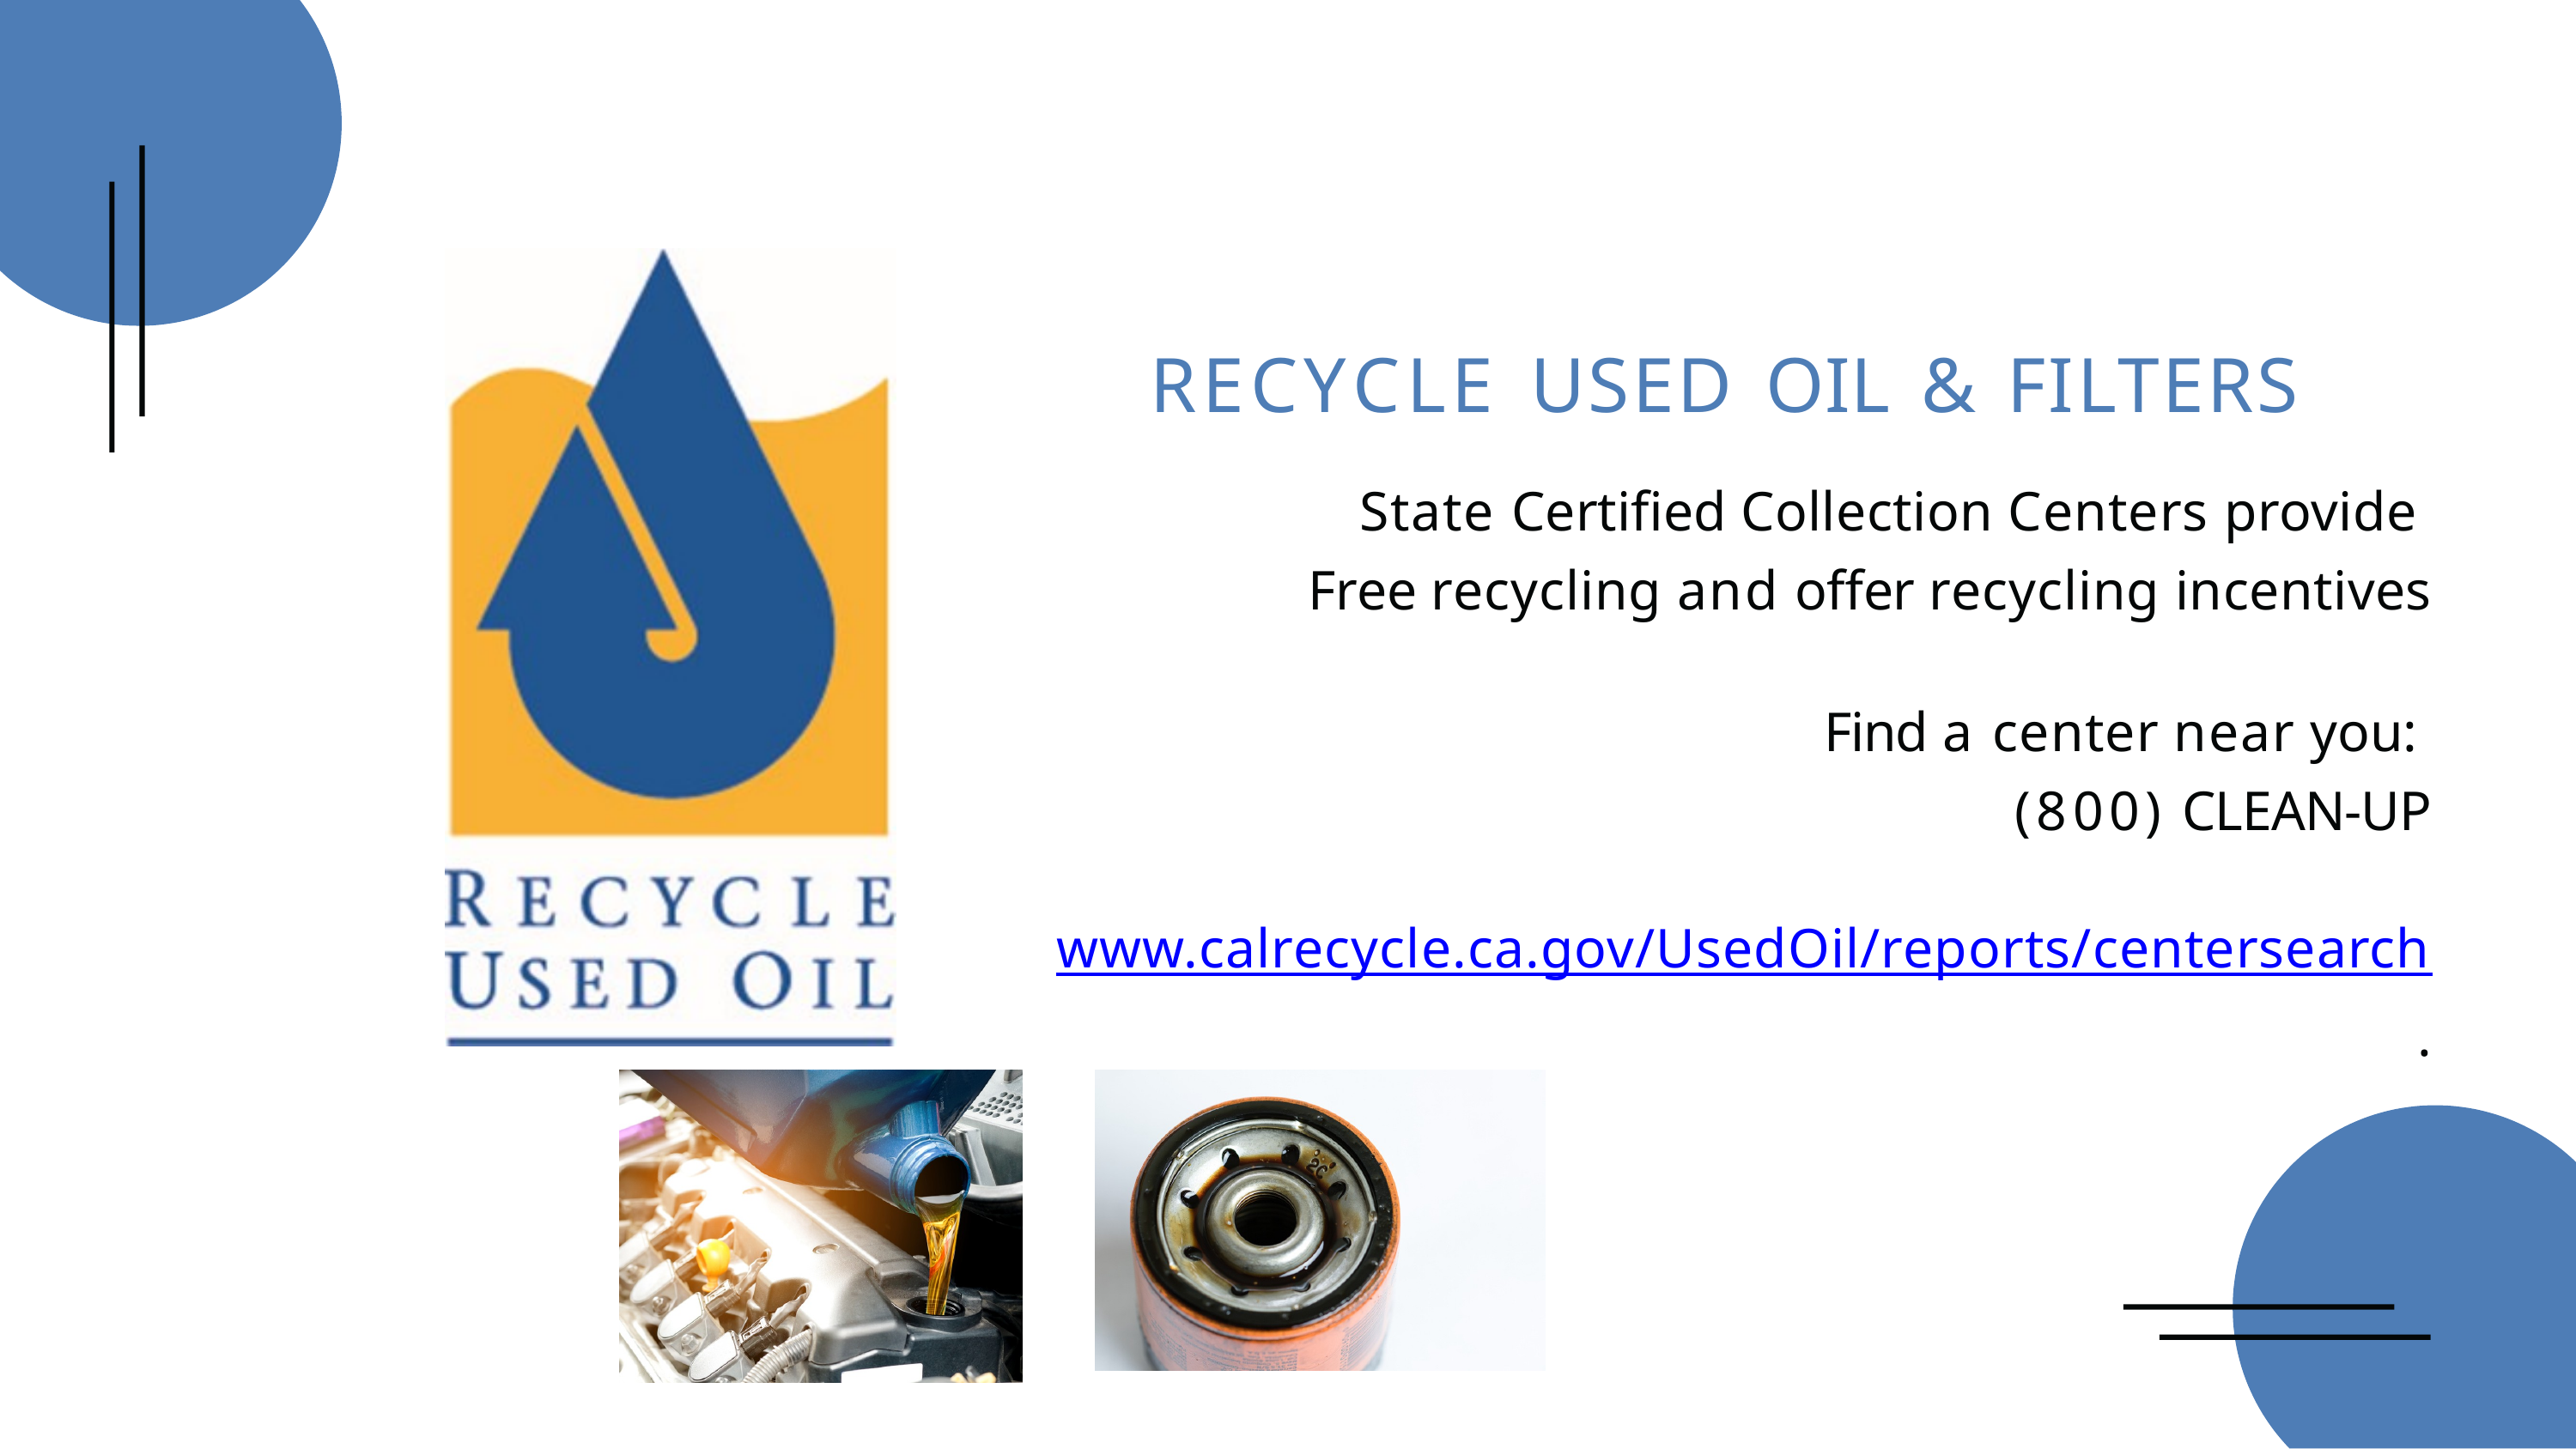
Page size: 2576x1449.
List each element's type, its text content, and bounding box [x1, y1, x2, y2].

text_box State Certified Collection Centers provide Free recycling and offer recycling incentives Find a center near you: (800) CLEAN-UP www.calrecycle.ca.gov/UsedOil/reports/centersearch . [987, 461, 2433, 1067]
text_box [2123, 1105, 2576, 1449]
picture [1095, 1070, 1546, 1371]
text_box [0, 0, 343, 453]
picture [619, 1070, 1023, 1383]
title RECYCLE USED OIL & FILTERS [1148, 335, 2433, 461]
picture [445, 247, 896, 1047]
